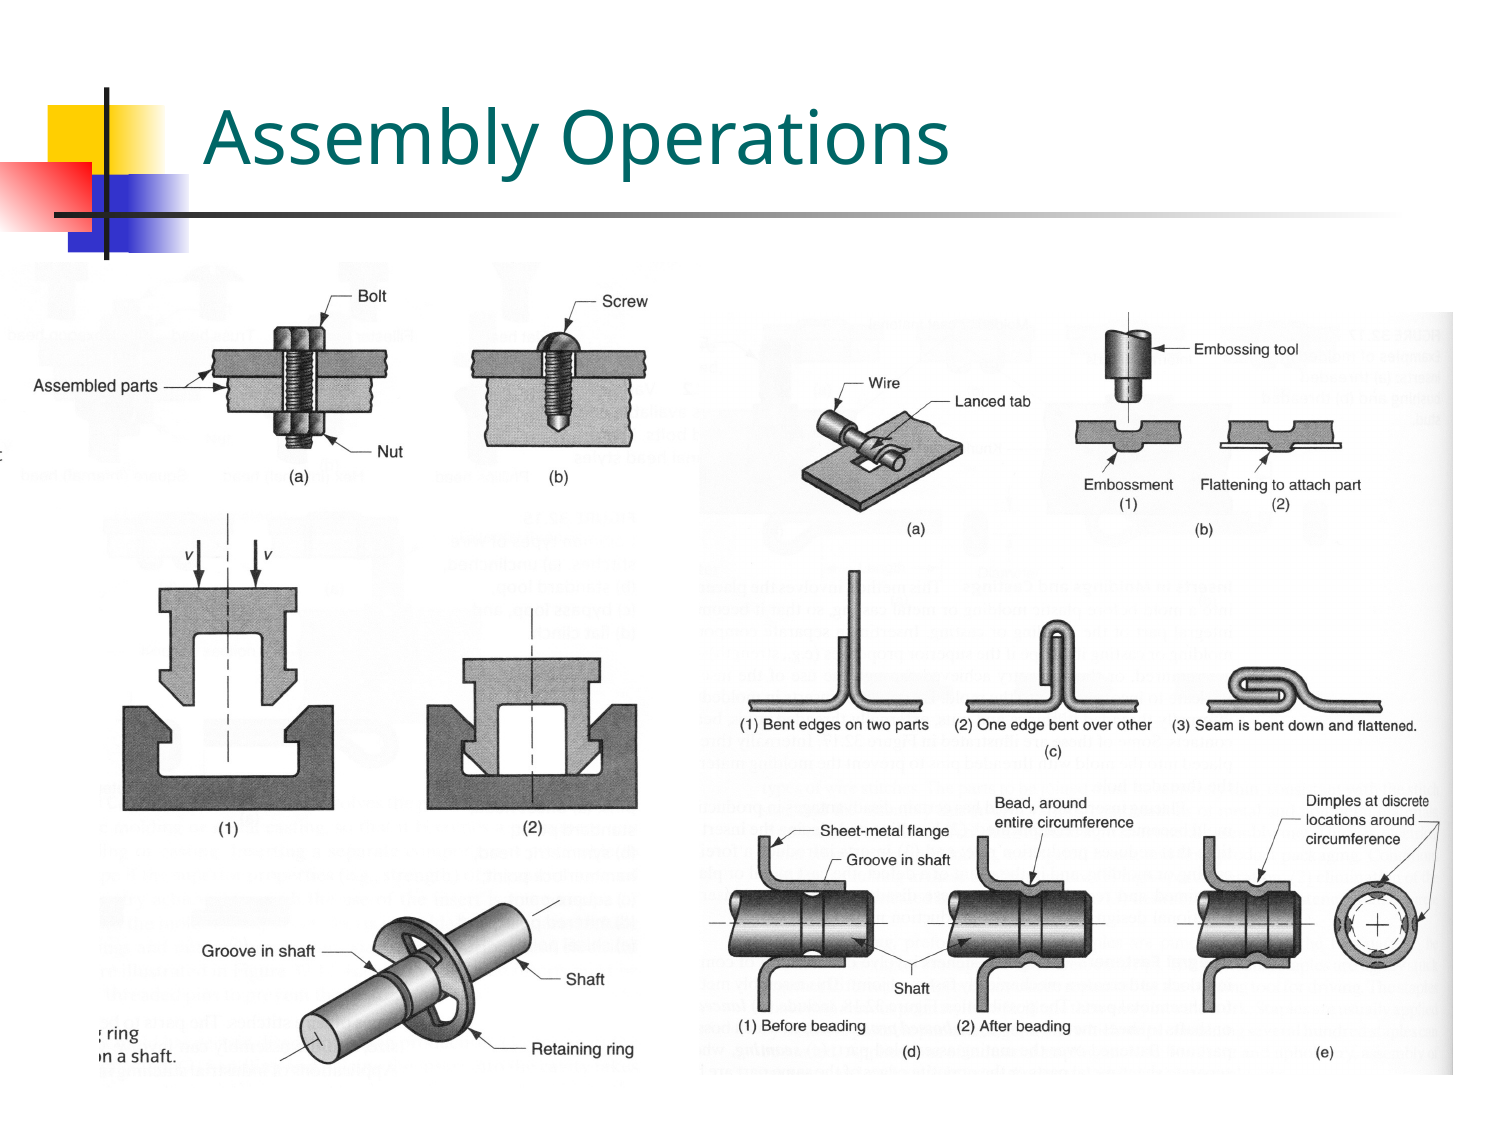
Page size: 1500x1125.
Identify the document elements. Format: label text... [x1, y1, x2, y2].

title Assembly Operations [188, 34, 1468, 188]
picture [0, 262, 1453, 1088]
